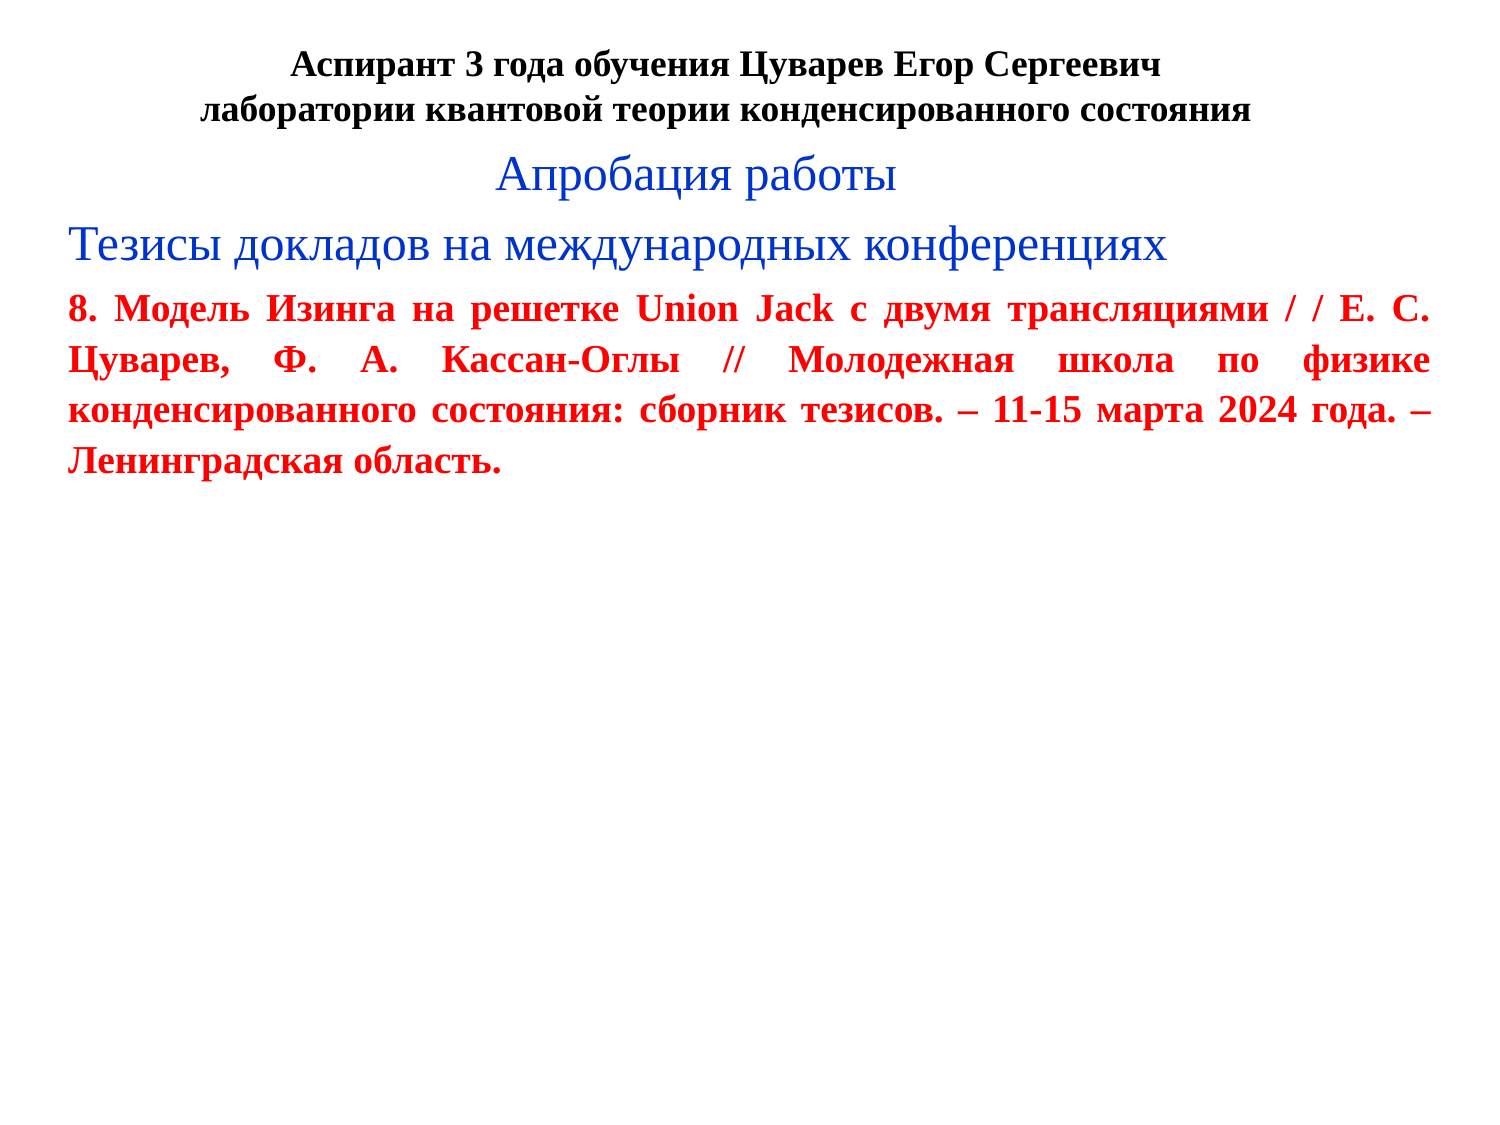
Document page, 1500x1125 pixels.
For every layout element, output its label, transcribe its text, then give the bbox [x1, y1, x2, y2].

text_box Аспирант 3 года обучения Цуварев Егор Сергеевич лаборатории квантовой теории конденсированного состояния [88, 31, 1364, 138]
subtitle Тезисы докладов на международных конференциях 8. Модель Изинга на решетке Union Jack с двумя трансляциями / / Е. С. Цуварев, Ф. А. Кассан-Оглы // Молодежная школа по физике конденсированного состояния: сборник тезисов. – 11-15 марта 2024 года. – Ленинградская область. [53, 203, 1447, 404]
text_box Апробация работы [171, 138, 1221, 205]
